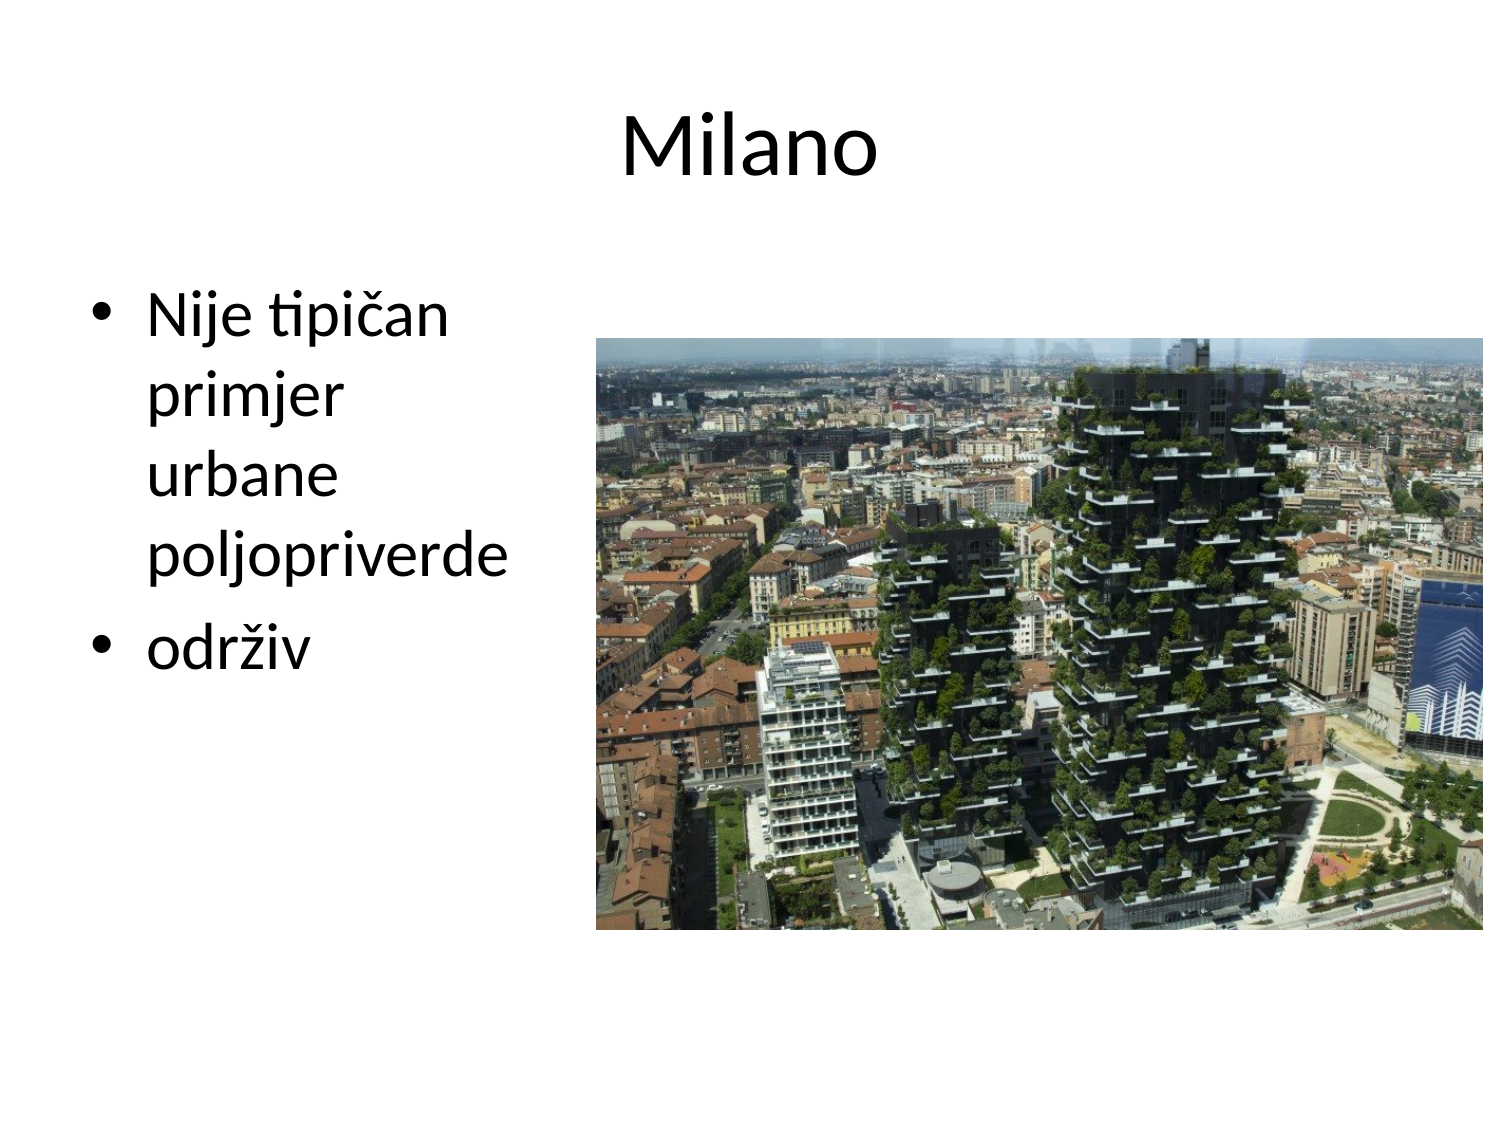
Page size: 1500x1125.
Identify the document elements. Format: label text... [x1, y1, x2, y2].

list Nije tipičan primjer urbane poljopriverde održiv [75, 262, 561, 1005]
title Milano [75, 45, 1425, 233]
picture [596, 337, 1484, 930]
